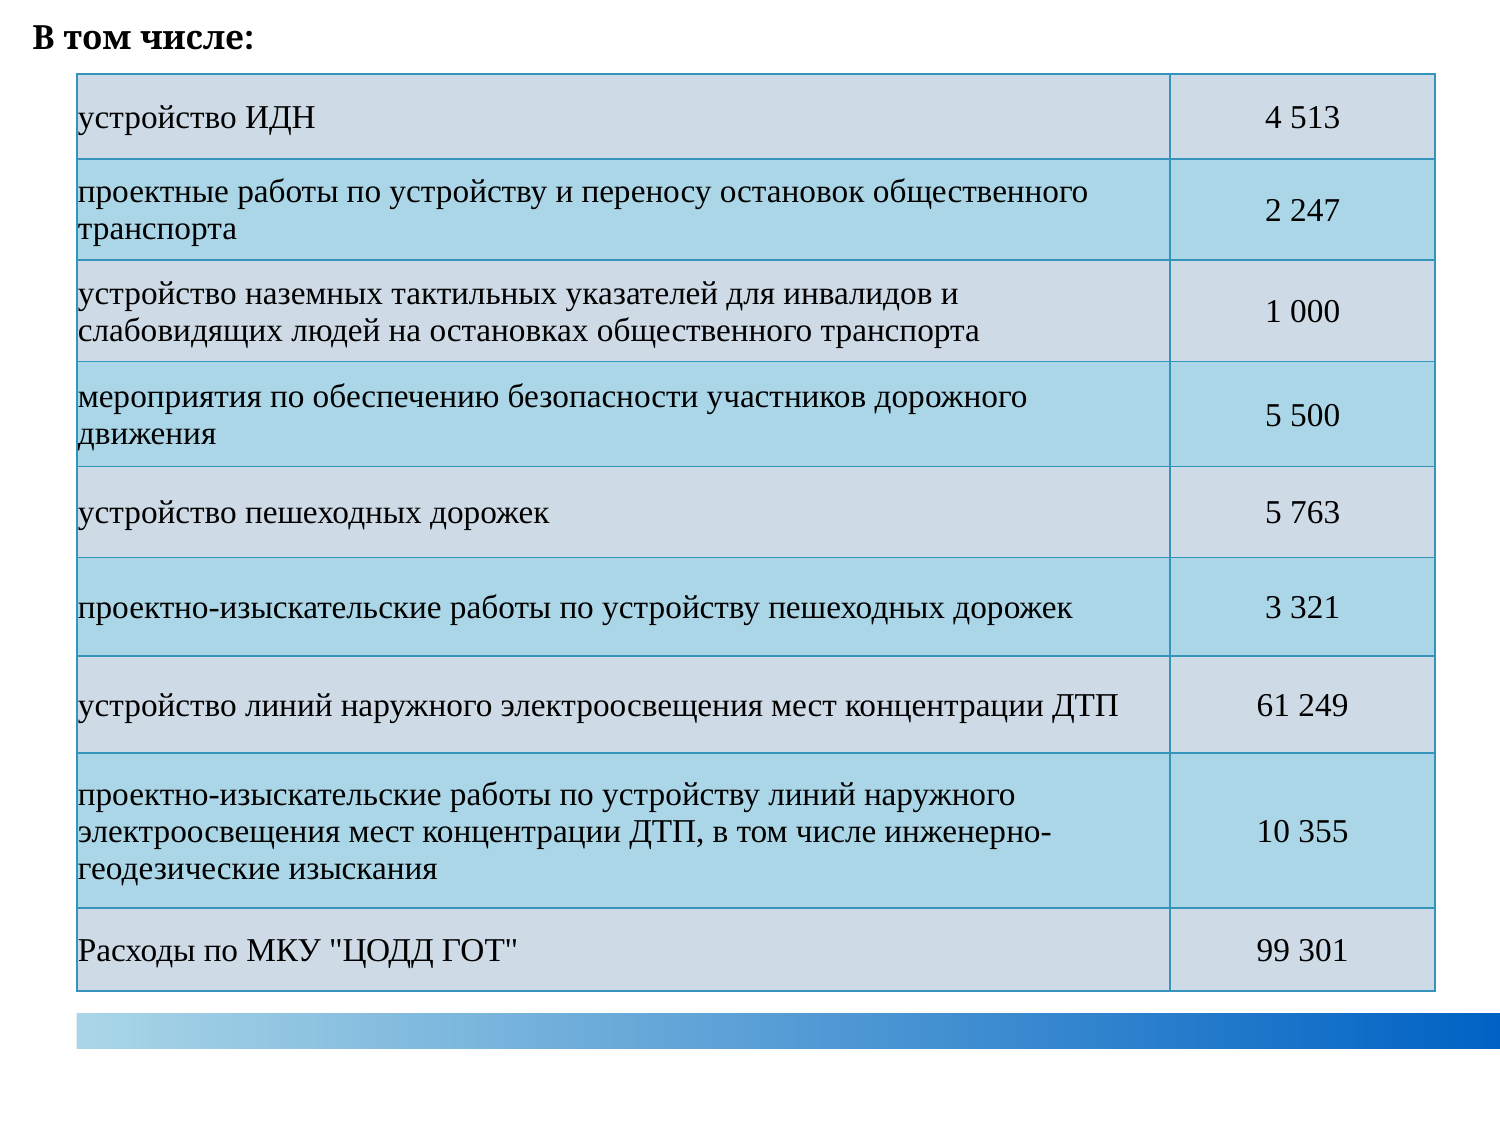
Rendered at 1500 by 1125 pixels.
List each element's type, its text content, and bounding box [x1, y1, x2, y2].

table_cell 99 301 [1171, 909, 1434, 990]
table_cell устройство пешеходных дорожек [78, 467, 1169, 557]
table_cell мероприятия по обеспечению безопасности участников дорожного движения [78, 362, 1169, 466]
table_header 4 513 [1171, 75, 1434, 158]
table_cell 3 321 [1171, 558, 1434, 655]
table_cell 1 000 [1171, 261, 1434, 361]
table_header устройство ИДН [78, 75, 1169, 158]
table_cell Расходы по МКУ "ЦОДД ГОТ" [78, 909, 1169, 990]
text_box [76, 1013, 1500, 1050]
table_cell устройство линий наружного электроосвещения мест концентрации ДТП [78, 657, 1169, 752]
table_cell 5 500 [1171, 362, 1434, 466]
table_cell 10 355 [1171, 754, 1434, 907]
table_cell 61 249 [1171, 657, 1434, 752]
table_cell проектно-изыскательские работы по устройству линий наружного электроосвещения мест концентрации ДТП, в том числе инженерно-геодезические изыскания [78, 754, 1169, 907]
table_cell 5 763 [1171, 467, 1434, 557]
table_cell устройство наземных тактильных указателей для инвалидов и слабовидящих людей на остановках общественного транспорта [78, 261, 1169, 361]
title В том числе: [0, 0, 1500, 79]
table_cell 2 247 [1171, 160, 1434, 259]
table_cell проектные работы по устройству и переносу остановок общественного транспорта [78, 160, 1169, 259]
table_cell проектно-изыскательские работы по устройству пешеходных дорожек [78, 558, 1169, 655]
